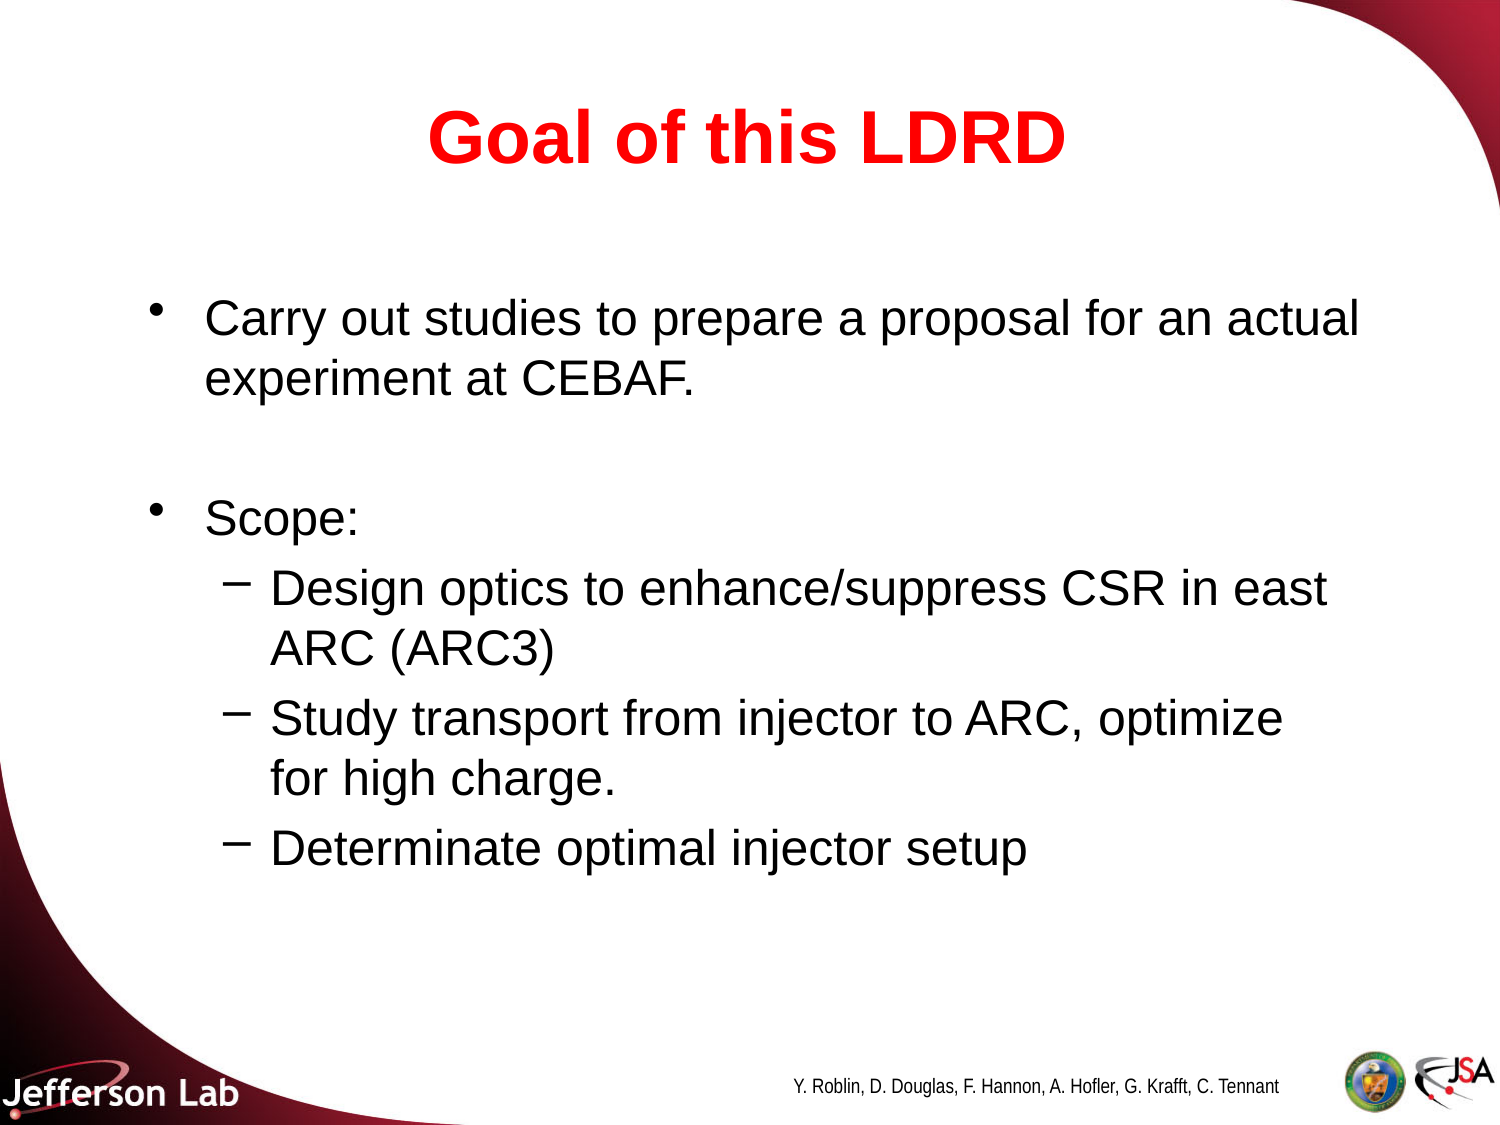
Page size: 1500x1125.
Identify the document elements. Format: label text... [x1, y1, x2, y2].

picture [0, 0, 1500, 1125]
title Goal of this LDRD [110, 39, 1386, 228]
list Carry out studies to prepare a proposal for an actual experiment at CEBAF. Scope: Design optics to enhance/suppress CSR in east ARC (ARC3) Study transport from injector to ARC, optimize for high charge. Determinate optimal injector setup [132, 277, 1409, 1034]
